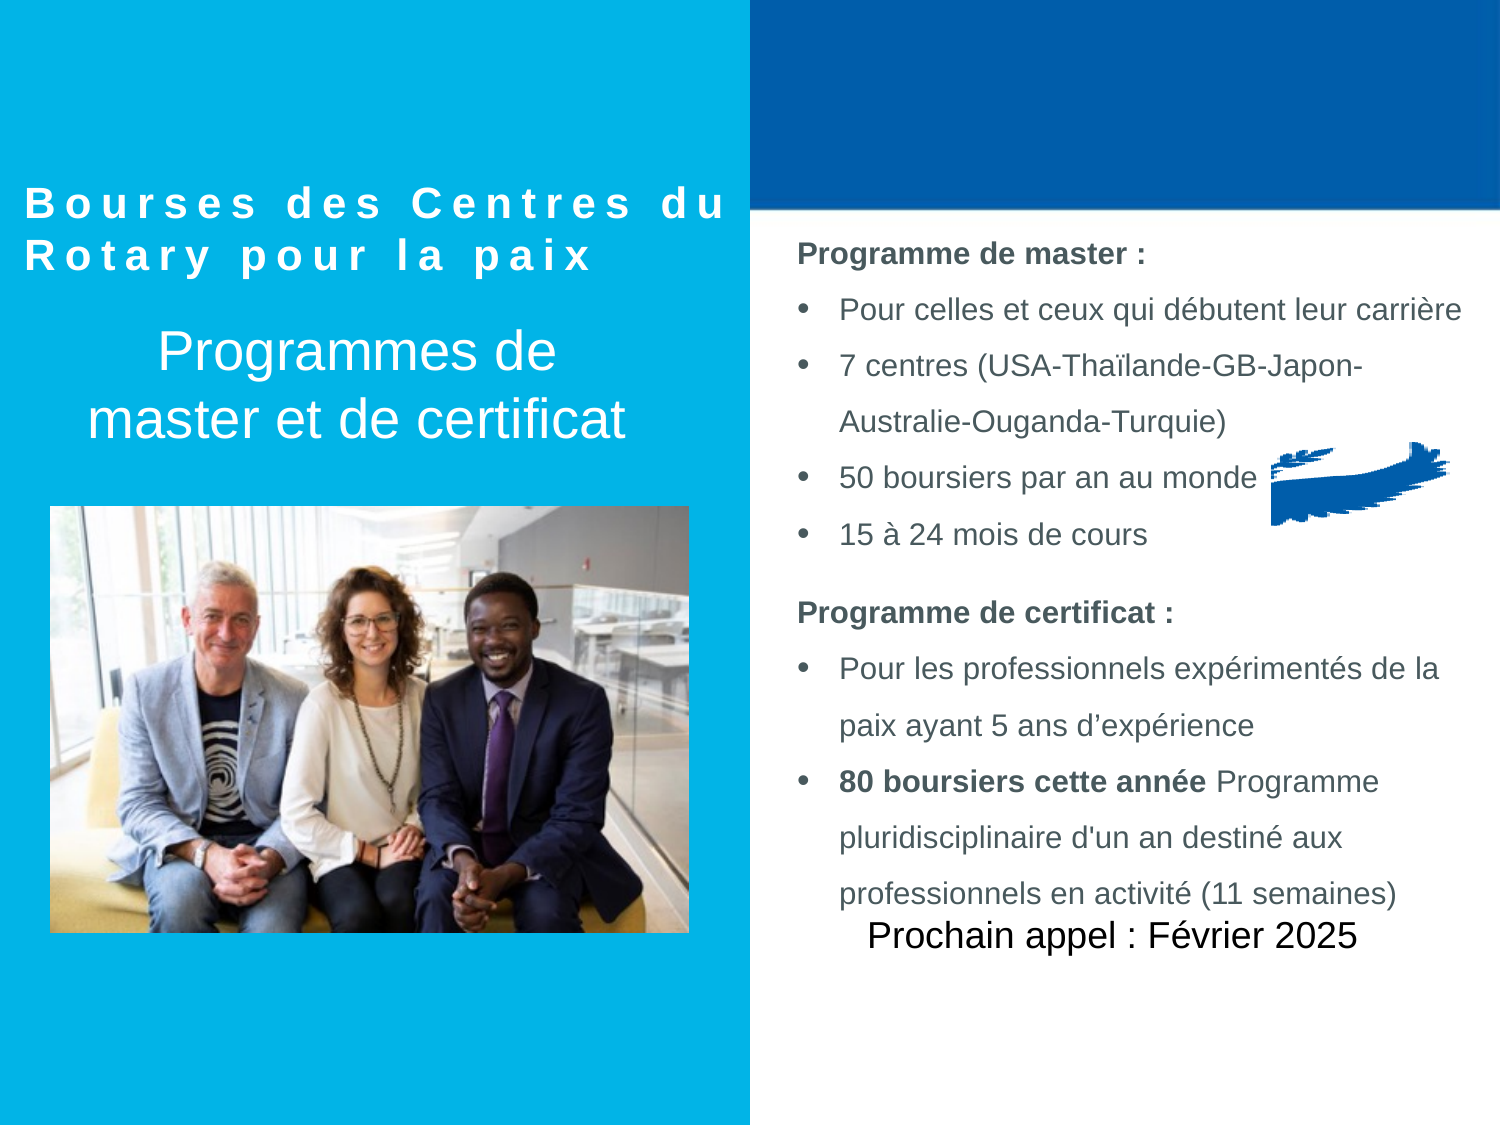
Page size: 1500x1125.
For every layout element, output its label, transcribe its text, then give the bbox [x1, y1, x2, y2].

text_box Bourses des Centres du Rotary pour la paix [9, 167, 760, 287]
text_box Prochain appel : Février 2025 [852, 903, 1373, 964]
picture [751, 0, 1500, 1125]
text_box [691, 506, 804, 567]
picture [1271, 412, 1450, 552]
text_box Programmes de master et de certificat [74, 307, 640, 457]
text_box Programme de master : Pour celles et ceux qui débutent leur carrière 7 centres (USA-Thaïlande-GB-Japon-Australie-Ouganda-Turquie) 50 boursiers par an au monde 15 à 24 mois de cours Programme de certificat : Pour les professionnels expérimentés de la paix ayant 5 ans d’expérience 80 boursiers cette année Programme pluridisciplinaire d'un an destiné aux professionnels en activité (11 semaines) [797, 140, 1465, 985]
picture [51, 507, 688, 932]
